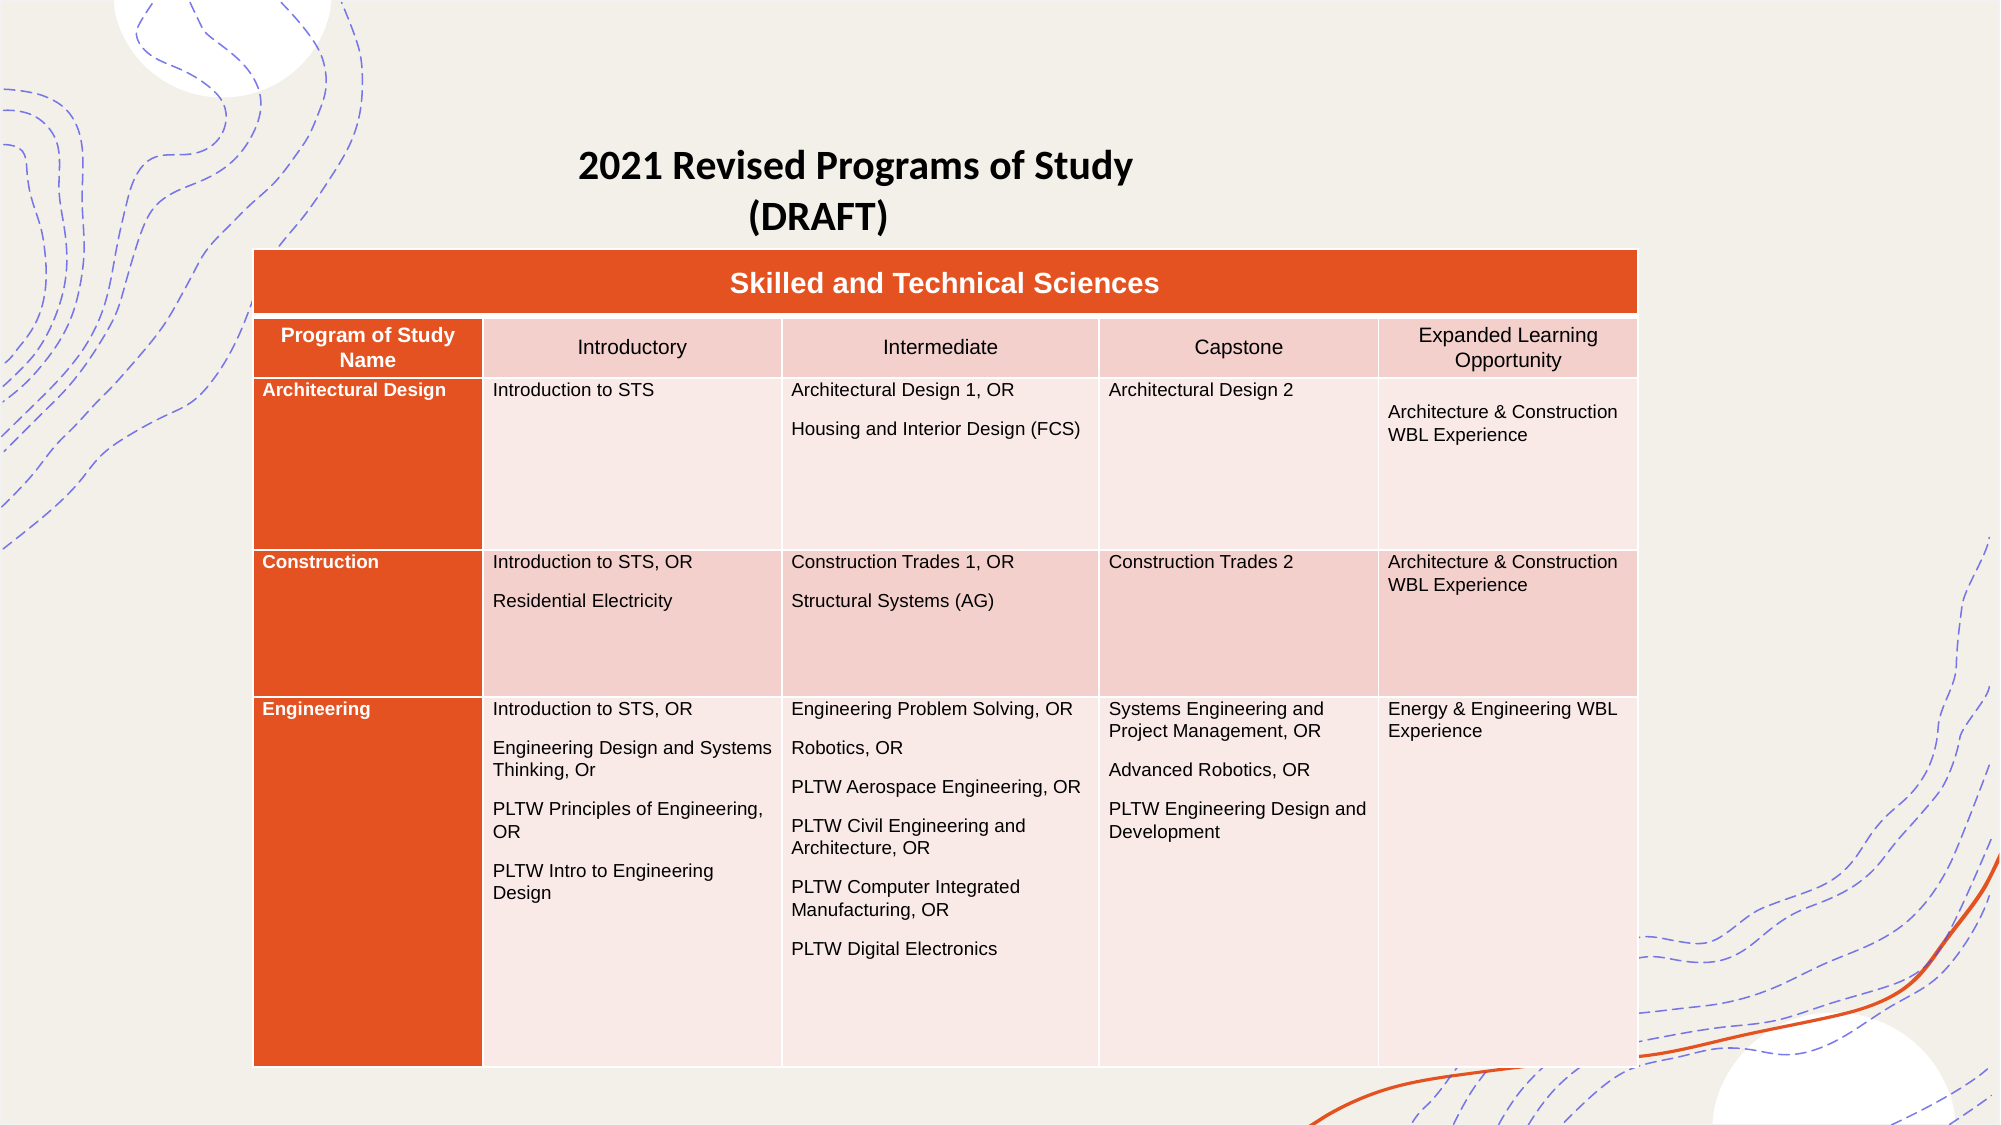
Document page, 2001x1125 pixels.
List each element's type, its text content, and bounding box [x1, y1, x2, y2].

table_cell Introduction to STS, OR Engineering Design and Systems Thinking, Or PLTW Principles of Engineering, OR PLTW Intro to Engineering Design [484, 698, 781, 1066]
table_cell Architectural Design 2 [1100, 379, 1378, 549]
text_box 2021 Revised Programs of Study (DRAFT) [450, 155, 1187, 221]
table_cell Capstone [1100, 319, 1378, 377]
table_cell Engineering [254, 698, 482, 1066]
table_cell Introduction to STS [484, 379, 781, 549]
table_cell Architecture & Construction WBL Experience [1379, 379, 1637, 549]
table_cell Energy & Engineering WBL Experience [1379, 698, 1637, 1066]
table_cell Construction Trades 2 [1100, 551, 1378, 696]
table_cell Systems Engineering and Project Management, OR Advanced Robotics, OR PLTW Engineering Design and Development [1100, 698, 1378, 1066]
table_cell Architecture & Construction WBL Experience [1379, 551, 1637, 696]
table_cell Architectural Design [254, 379, 482, 549]
table_cell Program of Study Name [254, 319, 482, 377]
table_cell Expanded Learning Opportunity [1379, 319, 1637, 377]
table_cell Intermediate [783, 319, 1098, 377]
table_header Skilled and Technical Sciences [254, 250, 1637, 313]
table_cell Introduction to STS, OR Residential Electricity [484, 551, 781, 696]
table_cell Engineering Problem Solving, OR Robotics, OR PLTW Aerospace Engineering, OR PLTW Civil Engineering and Architecture, OR PLTW Computer Integrated Manufacturing, OR PLTW Digital Electronics [783, 698, 1098, 1066]
table_cell Architectural Design 1, OR Housing and Interior Design (FCS) [783, 379, 1098, 549]
table_cell Construction Trades 1, OR Structural Systems (AG) [783, 551, 1098, 696]
table_cell Construction [254, 551, 482, 696]
table_cell Introductory [484, 319, 781, 377]
